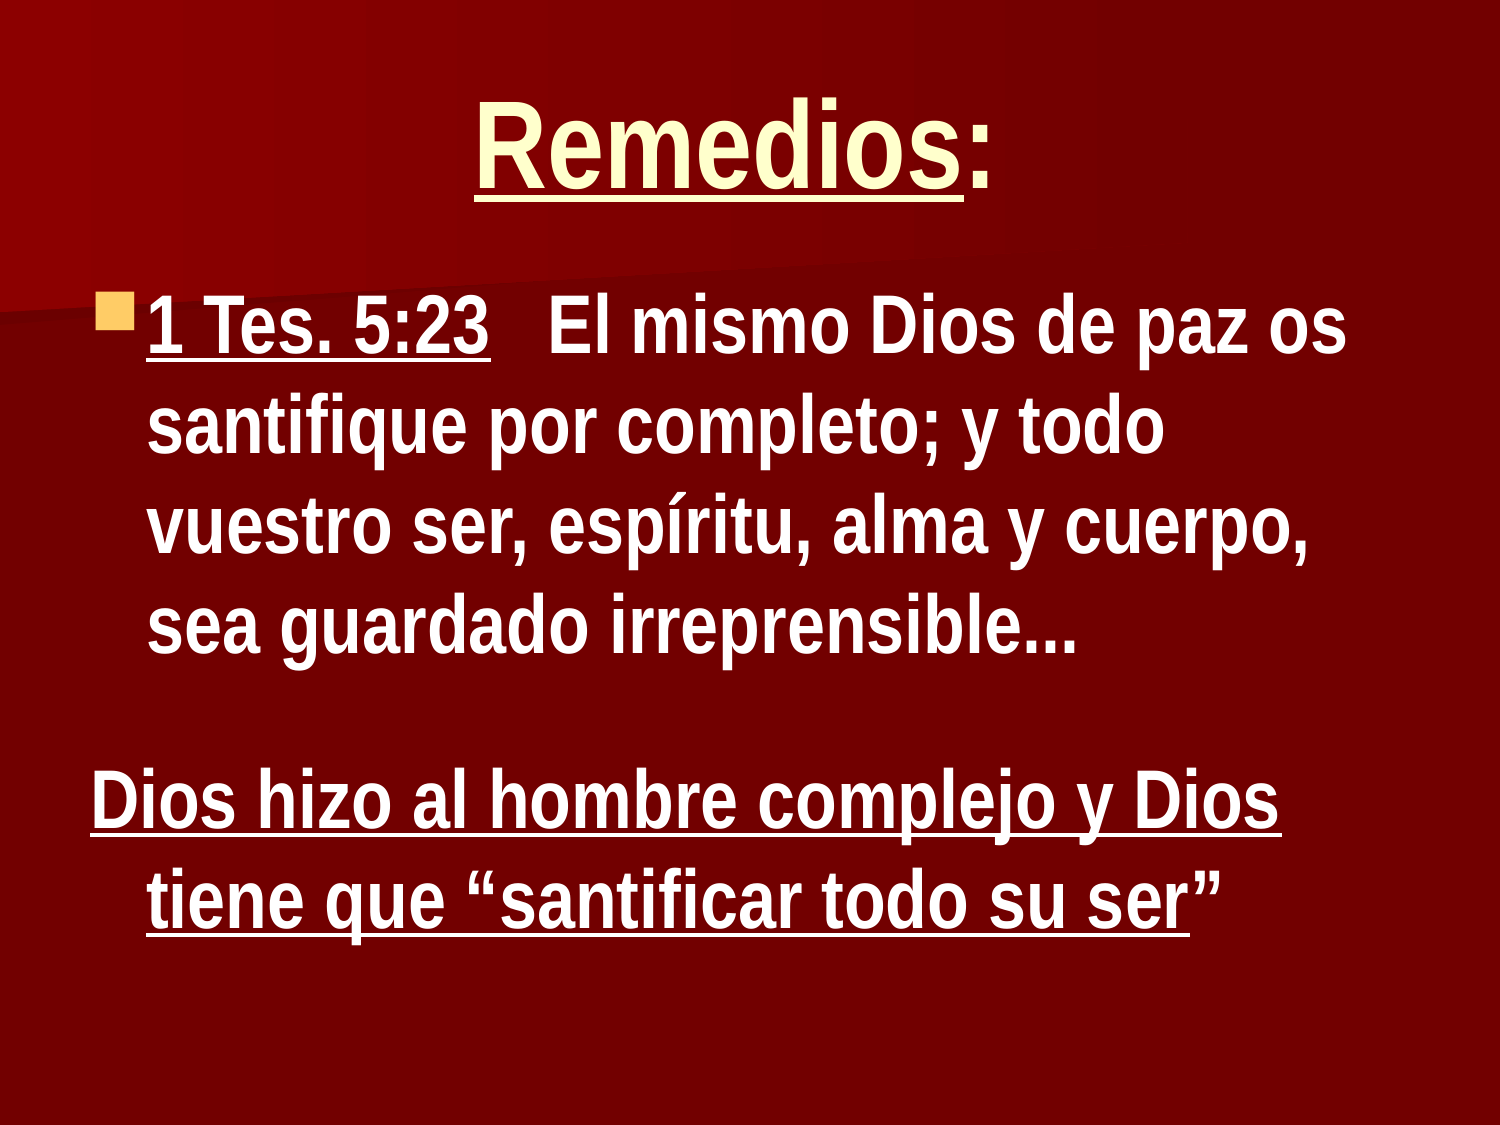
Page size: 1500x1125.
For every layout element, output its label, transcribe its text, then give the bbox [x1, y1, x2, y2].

title Remedios: [75, 45, 1425, 233]
list 1 Tes. 5:23 El mismo Dios de paz os santifique por completo; y todo vuestro ser, espíritu, alma y cuerpo, sea guardado irreprensible... Dios hizo al hombre complejo y Dios tiene que “santificar todo su ser” [75, 262, 1425, 1000]
